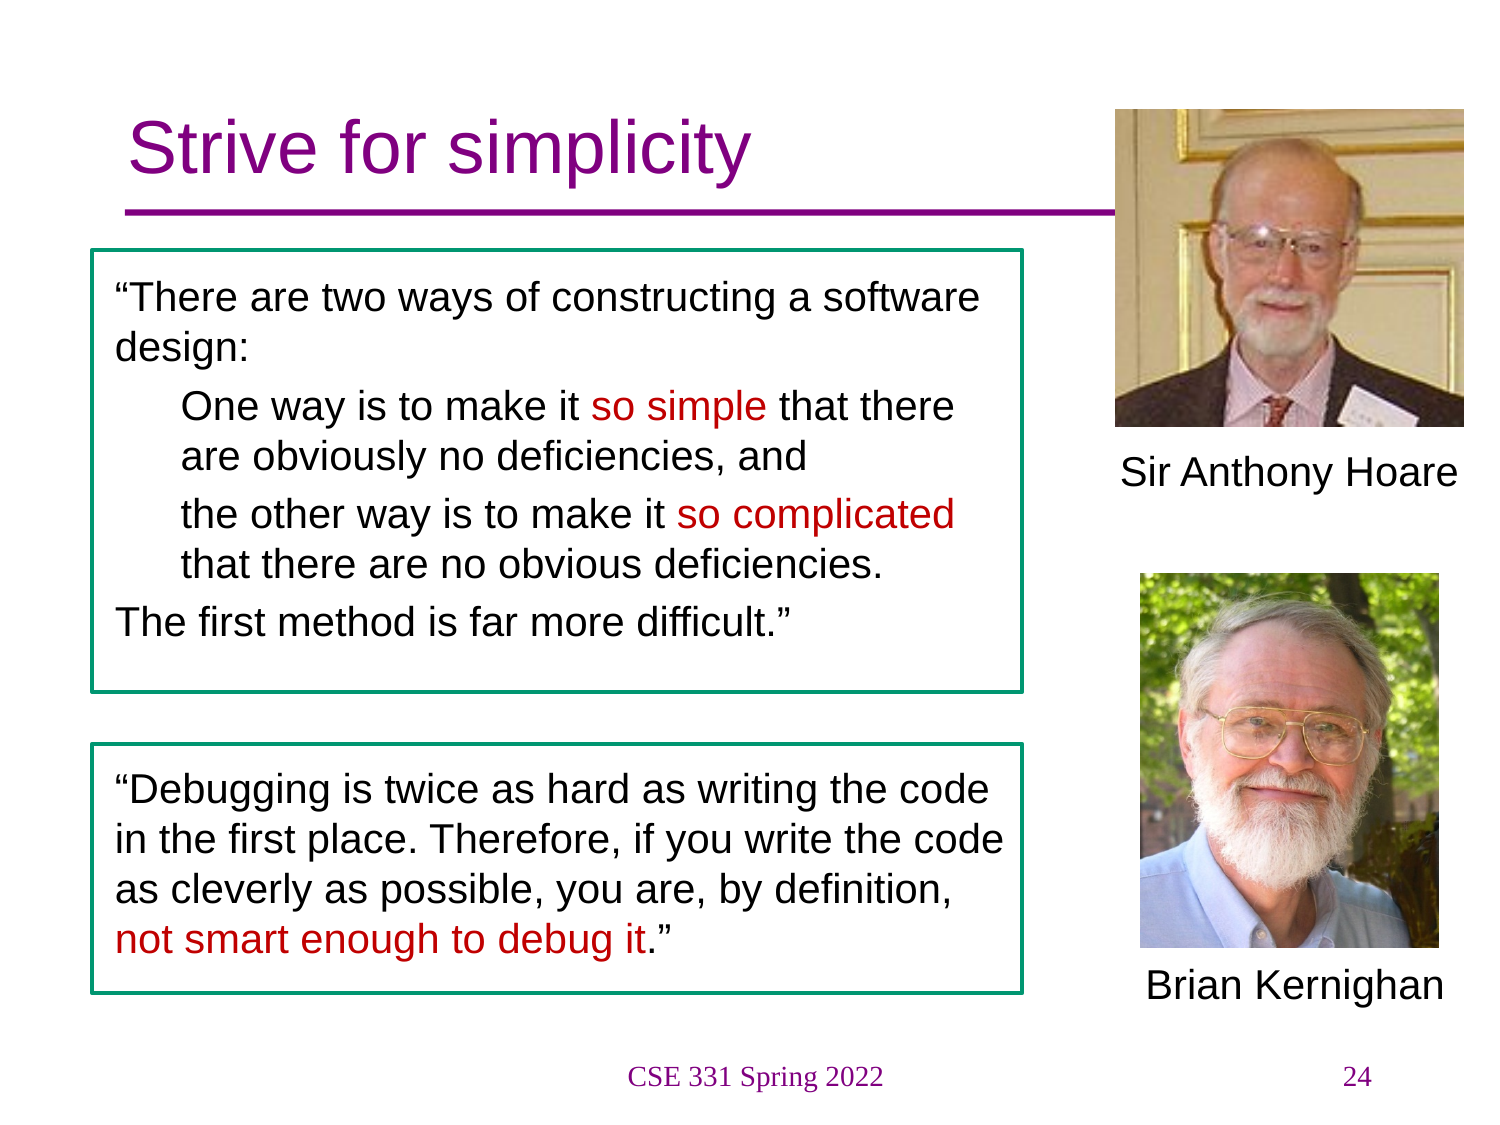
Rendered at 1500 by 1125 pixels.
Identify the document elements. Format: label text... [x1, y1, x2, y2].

footer CSE 331 Spring 2022 [474, 1049, 1038, 1125]
slide_number 24 [1074, 1049, 1388, 1125]
title Strive for simplicity [112, 50, 1388, 238]
picture [1140, 573, 1439, 949]
text_box [90, 248, 1024, 694]
text_box Sir Anthony Hoare [1106, 437, 1473, 502]
text_box Brian Kernighan [1131, 950, 1459, 1015]
list “There are two ways of constructing a software design: One way is to make it so simple that there are obviously no deficiencies, and the other way is to make it so complicated that there are no obvious deficiencies. The first method is far more difficult.” “Debugging is twice as hard as writing the code in the first place. Therefore, if you write the code as cleverly as possible, you are, by definition, not smart enough to debug it.” [99, 262, 1375, 1000]
text_box [90, 742, 1024, 995]
picture [1115, 108, 1464, 427]
